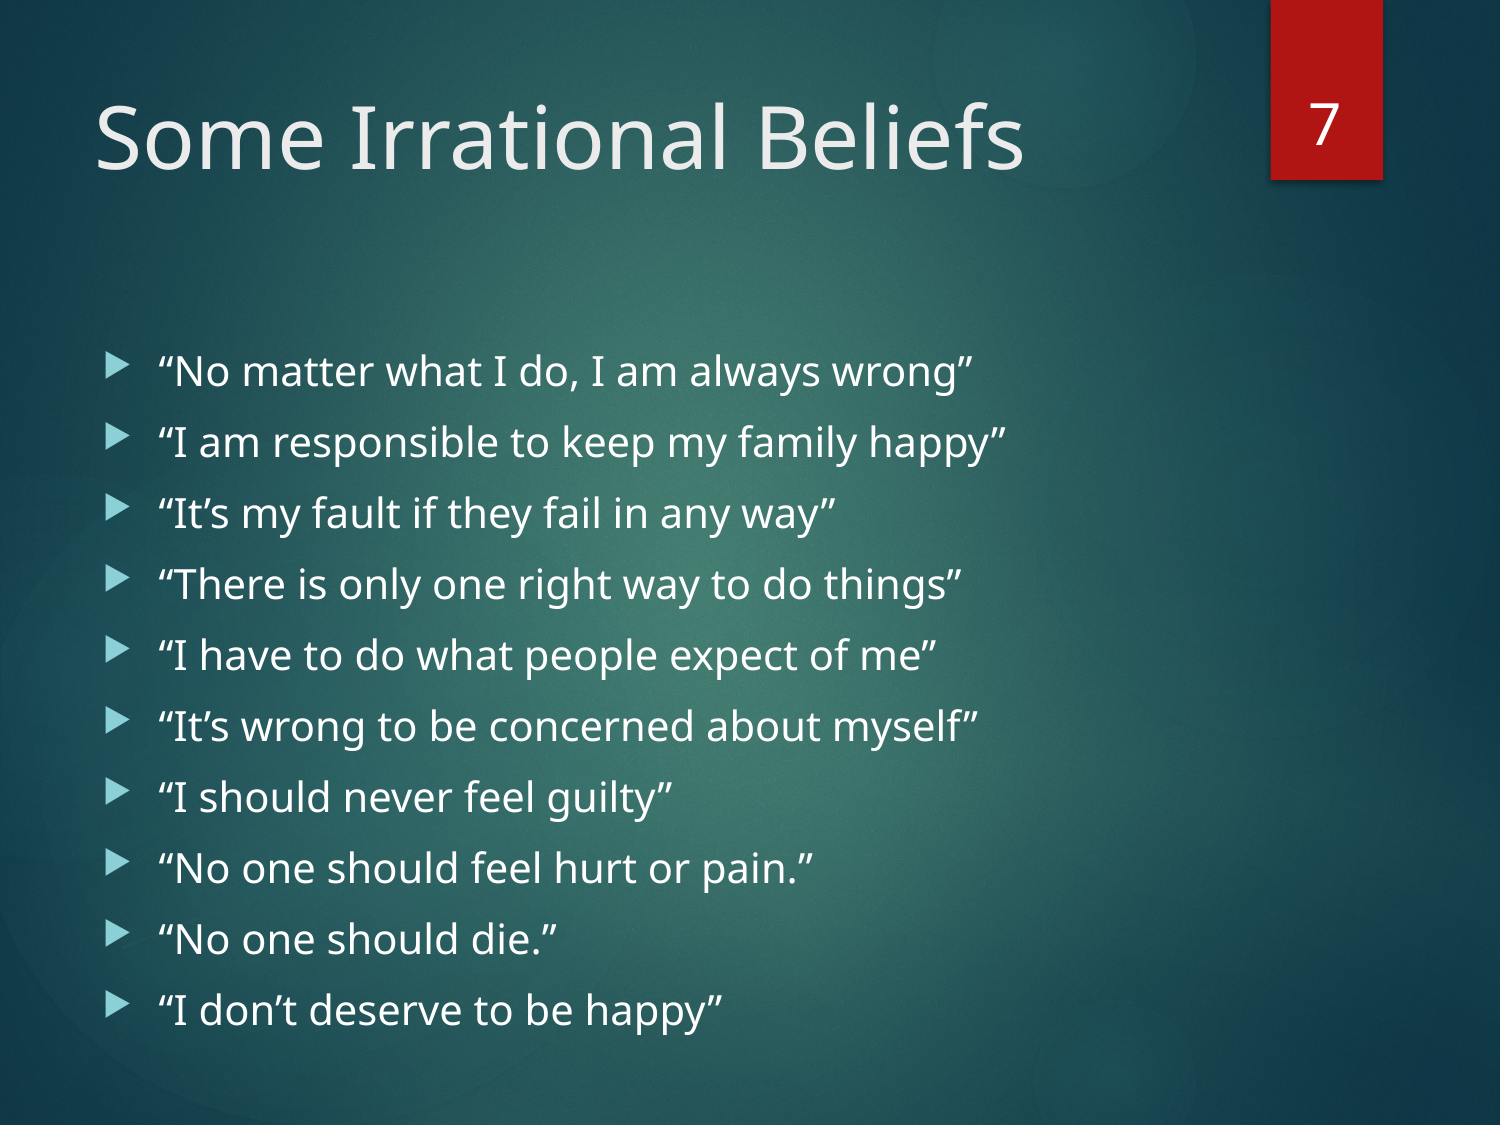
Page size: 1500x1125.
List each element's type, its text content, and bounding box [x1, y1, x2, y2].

title Some Irrational Beliefs [79, 74, 1237, 304]
list “No matter what I do, I am always wrong” “I am responsible to keep my family happy” “It’s my fault if they fail in any way” “There is only one right way to do things” “I have to do what people expect of me” “It’s wrong to be concerned about myself” “I should never feel guilty” “No one should feel hurt or pain.” “No one should die.” “I don’t deserve to be happy” [87, 337, 1438, 1088]
slide_number 7 [1273, 48, 1378, 175]
